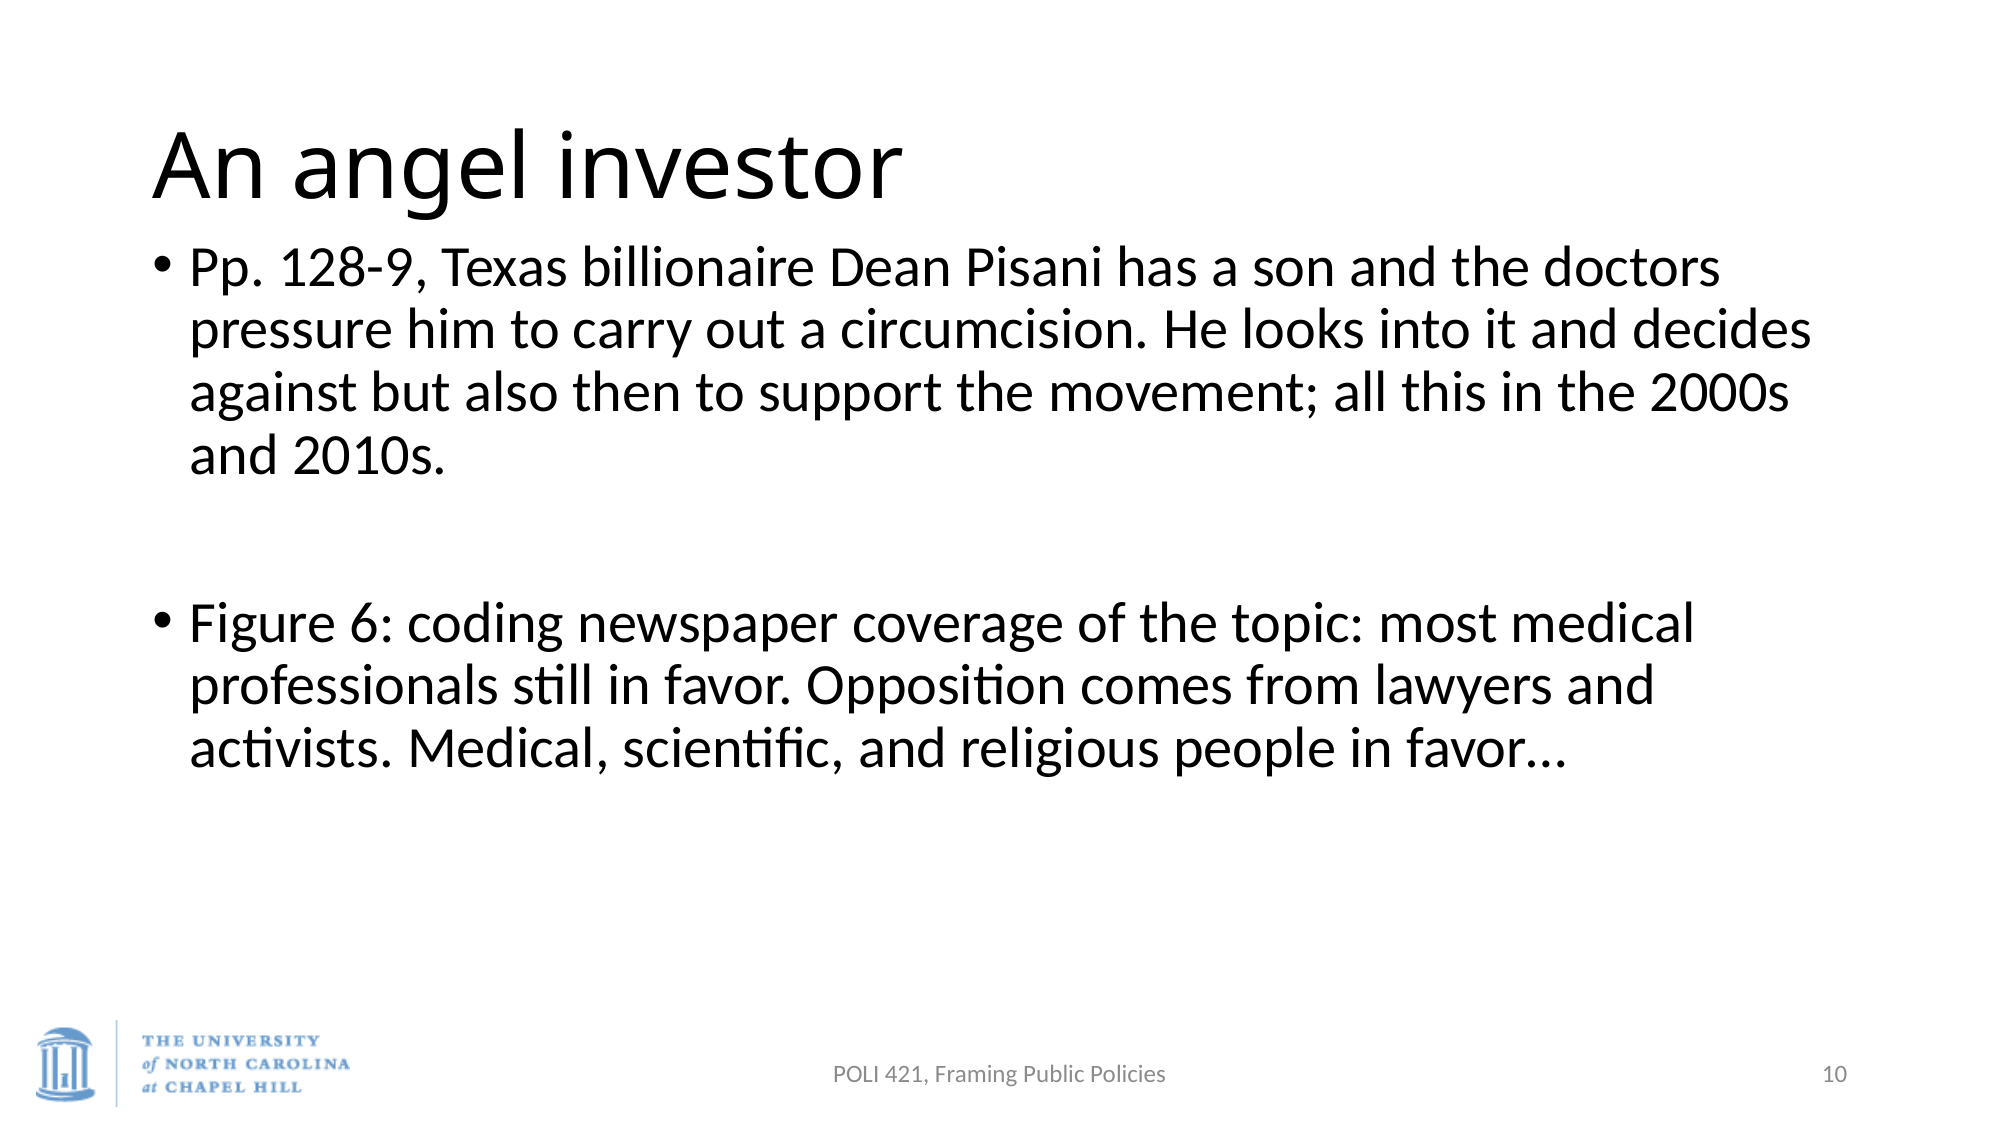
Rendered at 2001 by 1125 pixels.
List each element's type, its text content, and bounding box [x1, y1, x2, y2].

footer POLI 421, Framing Public Policies [662, 1042, 1338, 1103]
picture [36, 1020, 350, 1107]
title An angel investor [137, 59, 1863, 228]
slide_number 10 [1412, 1042, 1863, 1103]
list Pp. 128-9, Texas billionaire Dean Pisani has a son and the doctors pressure him to carry out a circumcision. He looks into it and decides against but also then to support the movement; all this in the 2000s and 2010s. Figure 6: coding newspaper coverage of the topic: most medical professionals still in favor. Opposition comes from lawyers and activists. Medical, scientific, and religious people in favor… [137, 228, 1863, 965]
